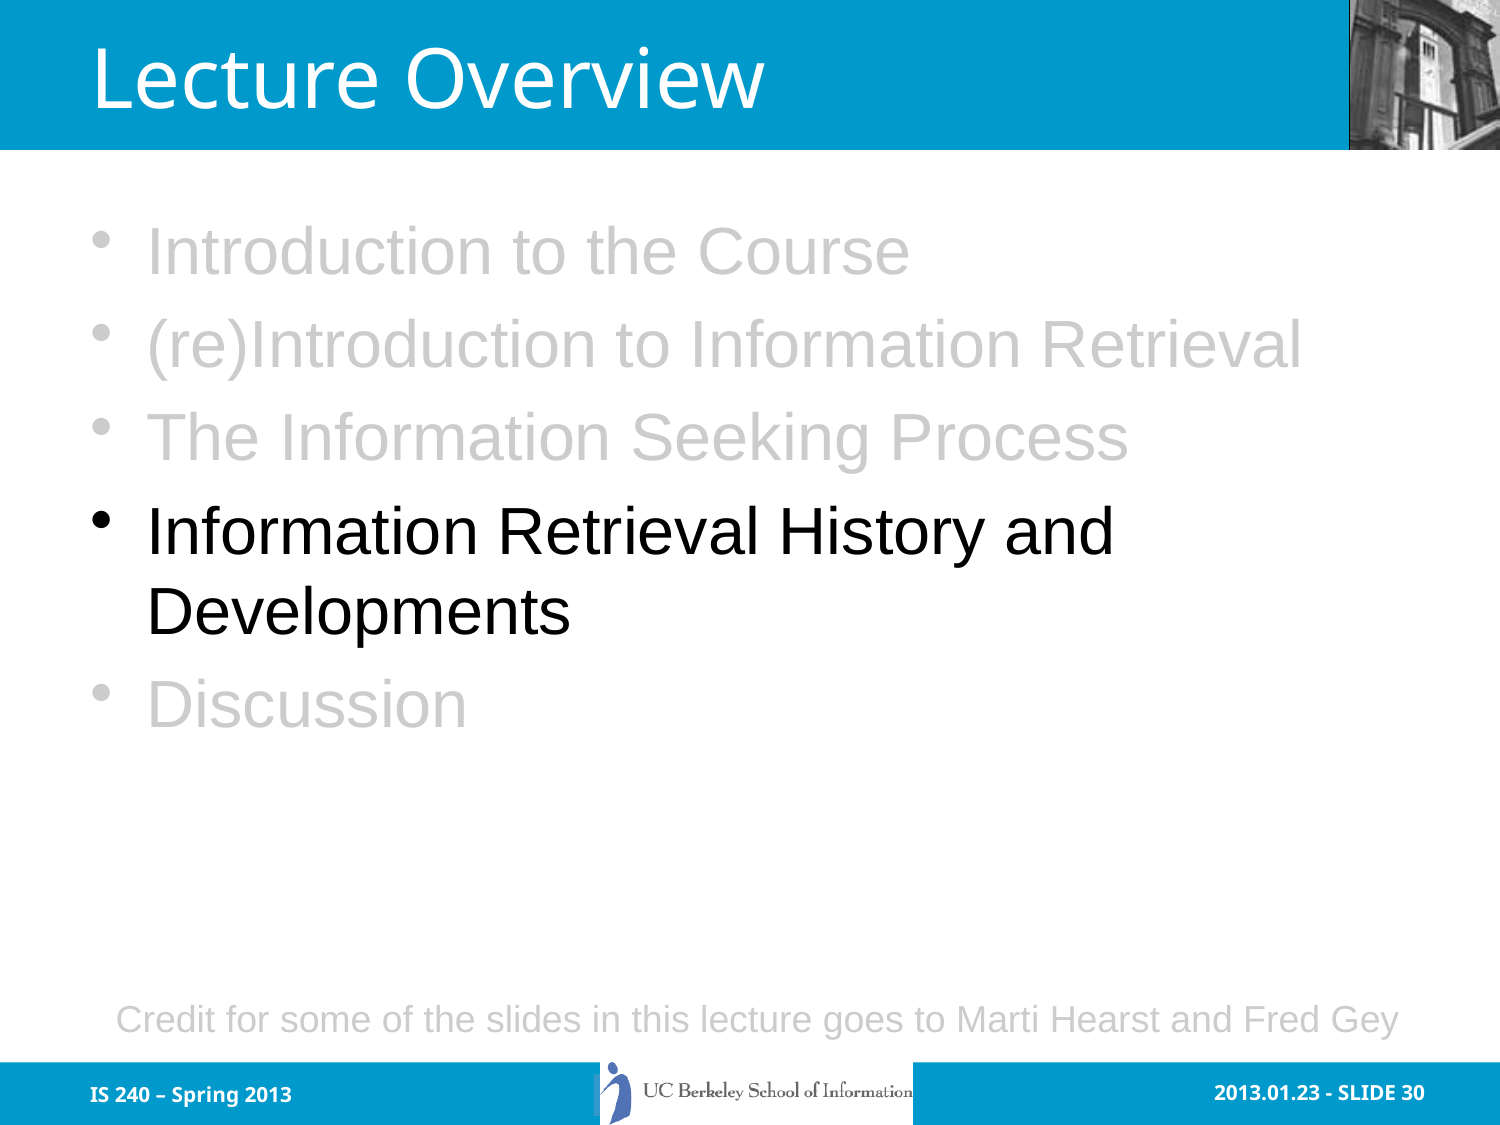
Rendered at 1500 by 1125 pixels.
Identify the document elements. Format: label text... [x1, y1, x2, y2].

picture [1350, 0, 1500, 150]
text_box Credit for some of the slides in this lecture goes to Marti Hearst and Fred Gey [100, 987, 1415, 1048]
picture [594, 1062, 912, 1125]
list Introduction to the Course (re)Introduction to Information Retrieval The Information Seeking Process Information Retrieval History and Developments Discussion [75, 200, 1425, 1013]
title Lecture Overview [75, 0, 1350, 150]
slide_number IS 240 – Spring 2013 [75, 1062, 388, 1125]
